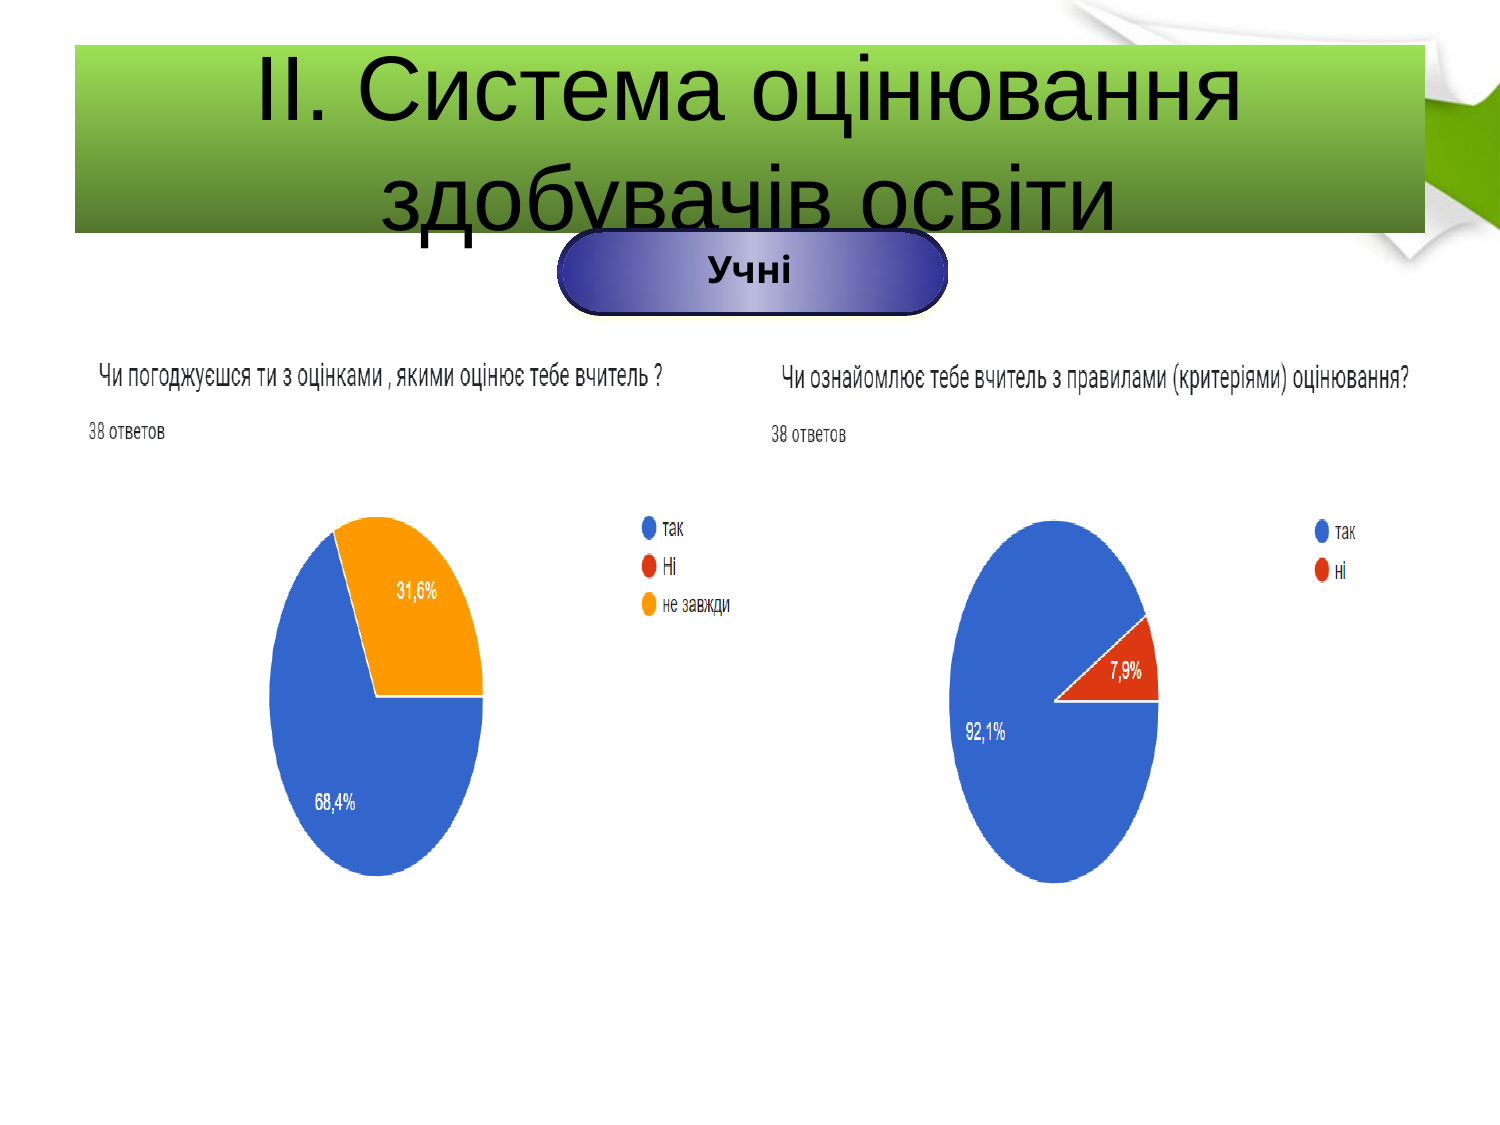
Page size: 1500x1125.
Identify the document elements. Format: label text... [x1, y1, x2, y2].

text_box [557, 227, 949, 317]
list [74, 338, 738, 890]
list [762, 329, 1426, 905]
picture [0, 0, 1500, 1125]
title ІІ. Система оцінювання здобувачів освіти [74, 44, 1426, 233]
